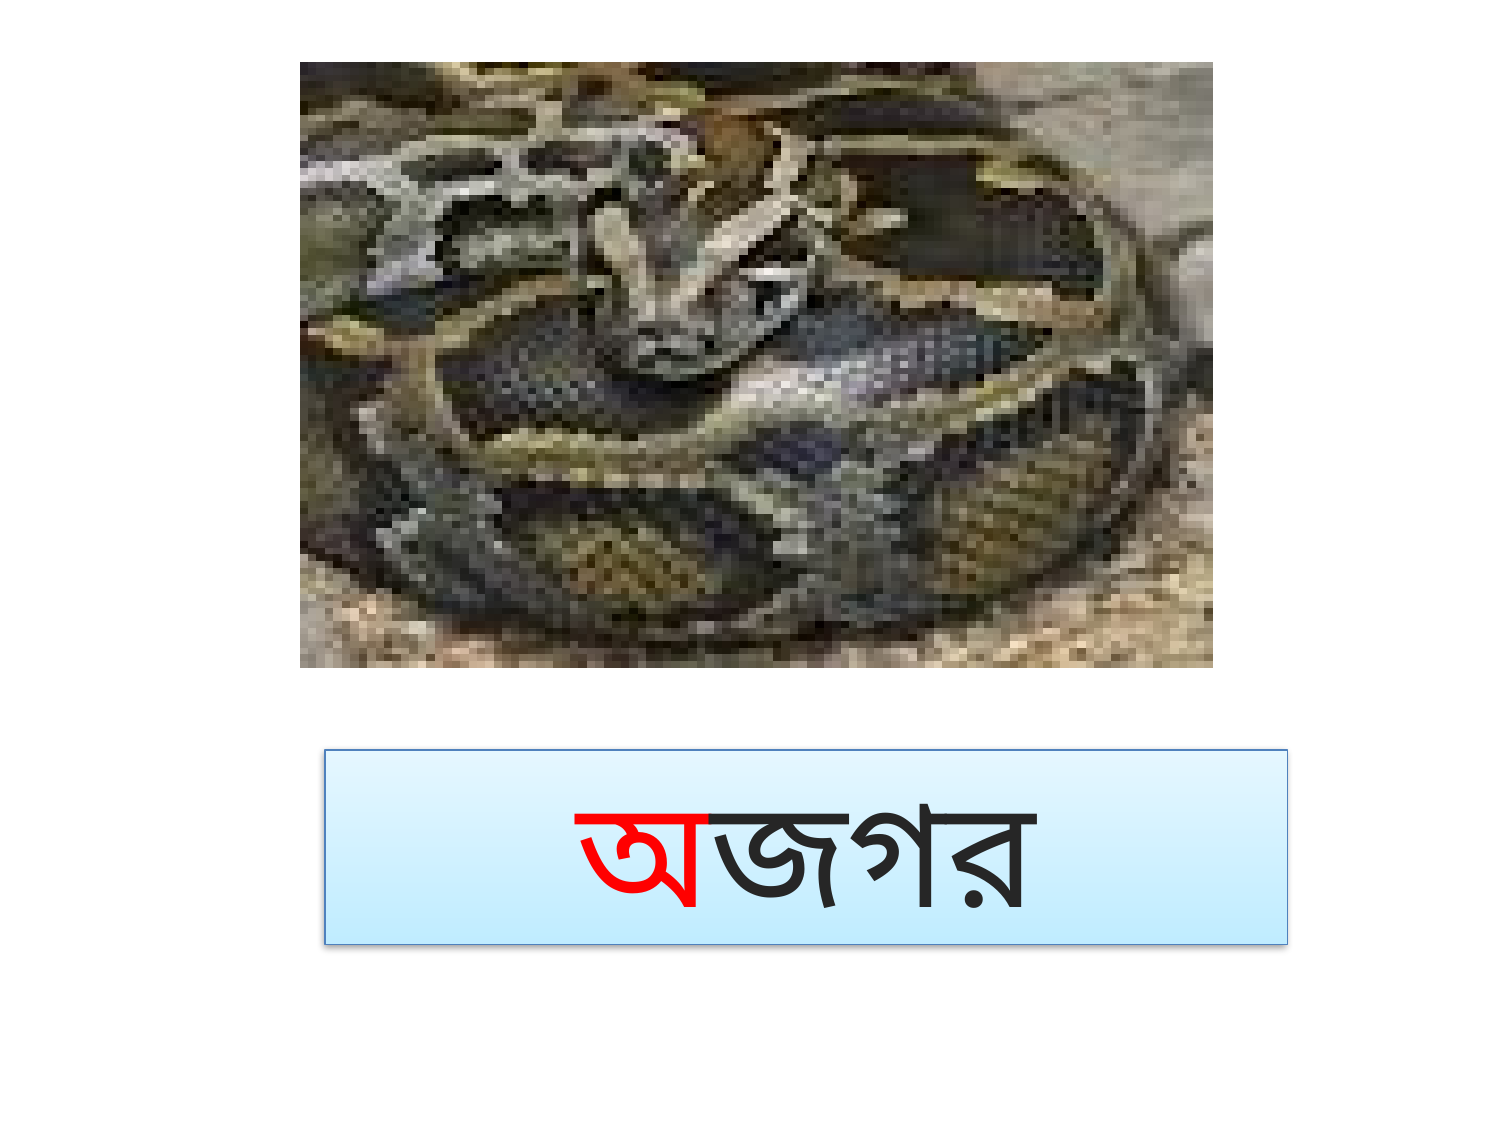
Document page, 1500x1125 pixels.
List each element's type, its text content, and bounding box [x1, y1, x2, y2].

picture [299, 62, 1213, 669]
text_box অজগর [324, 749, 1288, 945]
